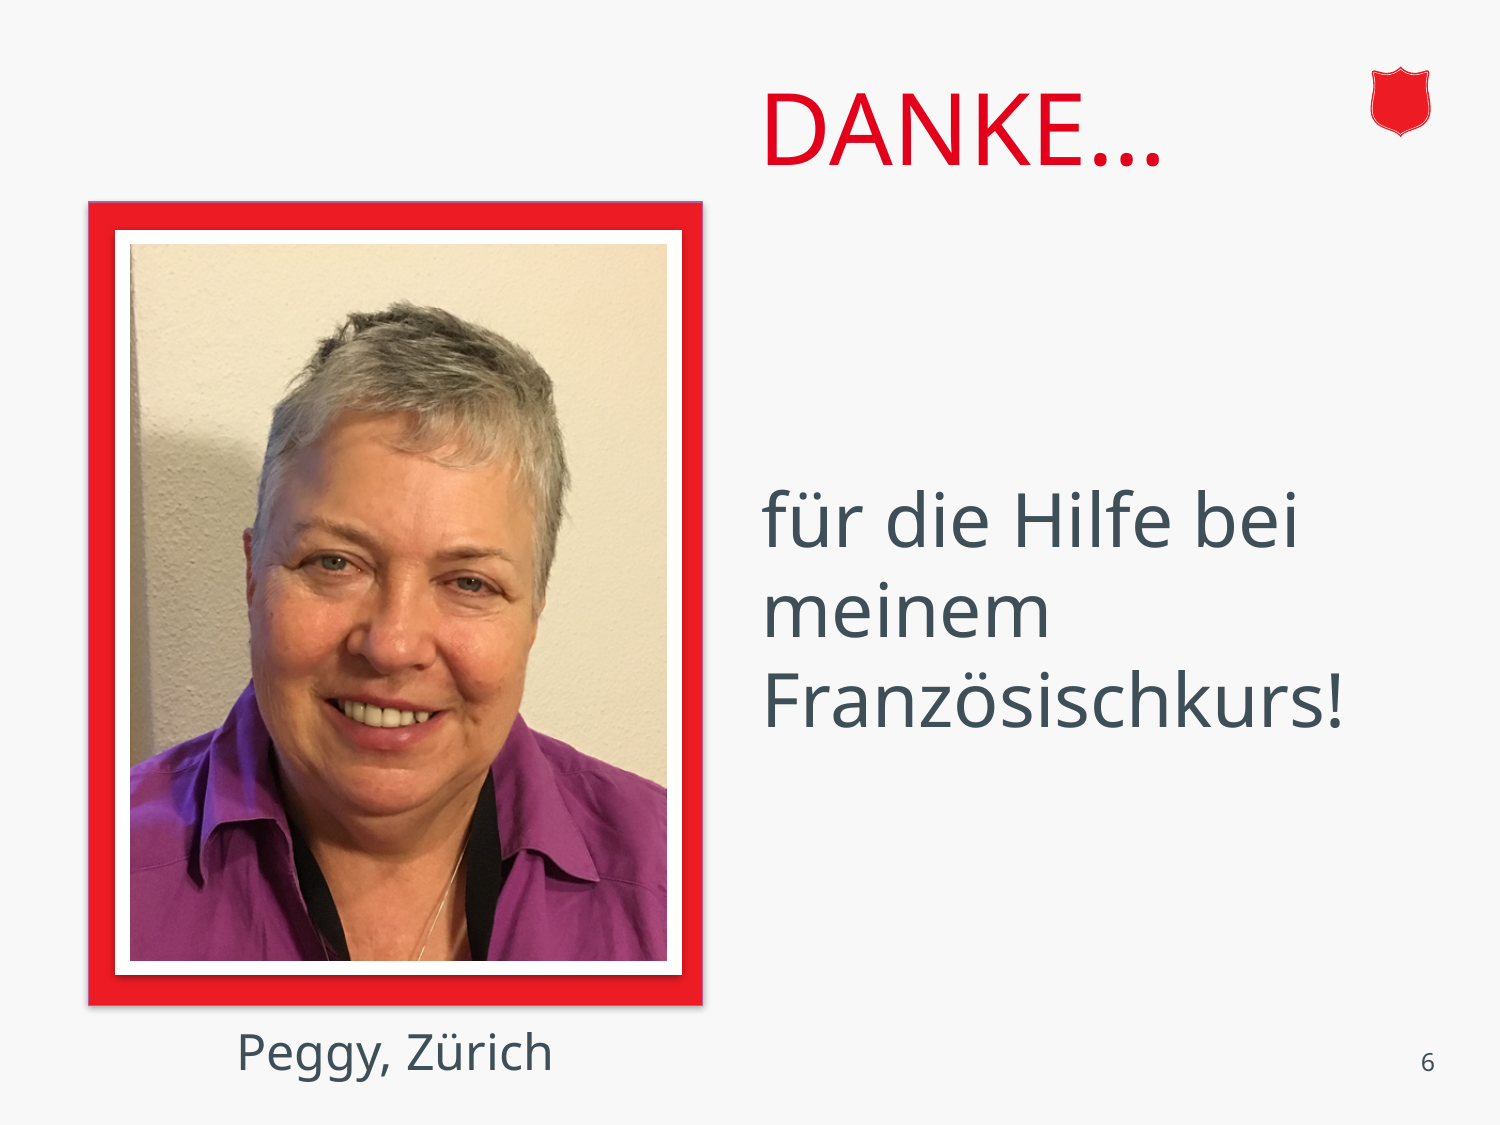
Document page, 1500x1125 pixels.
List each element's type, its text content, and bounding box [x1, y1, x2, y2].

text_box [88, 201, 703, 1006]
list für die Hilfe bei meinem Französischkurs! [761, 471, 1489, 741]
picture [129, 243, 668, 961]
title Danke… [93, 83, 1318, 280]
footer Peggy, Zürich [88, 1020, 703, 1077]
slide_number 6 [1109, 1046, 1436, 1103]
